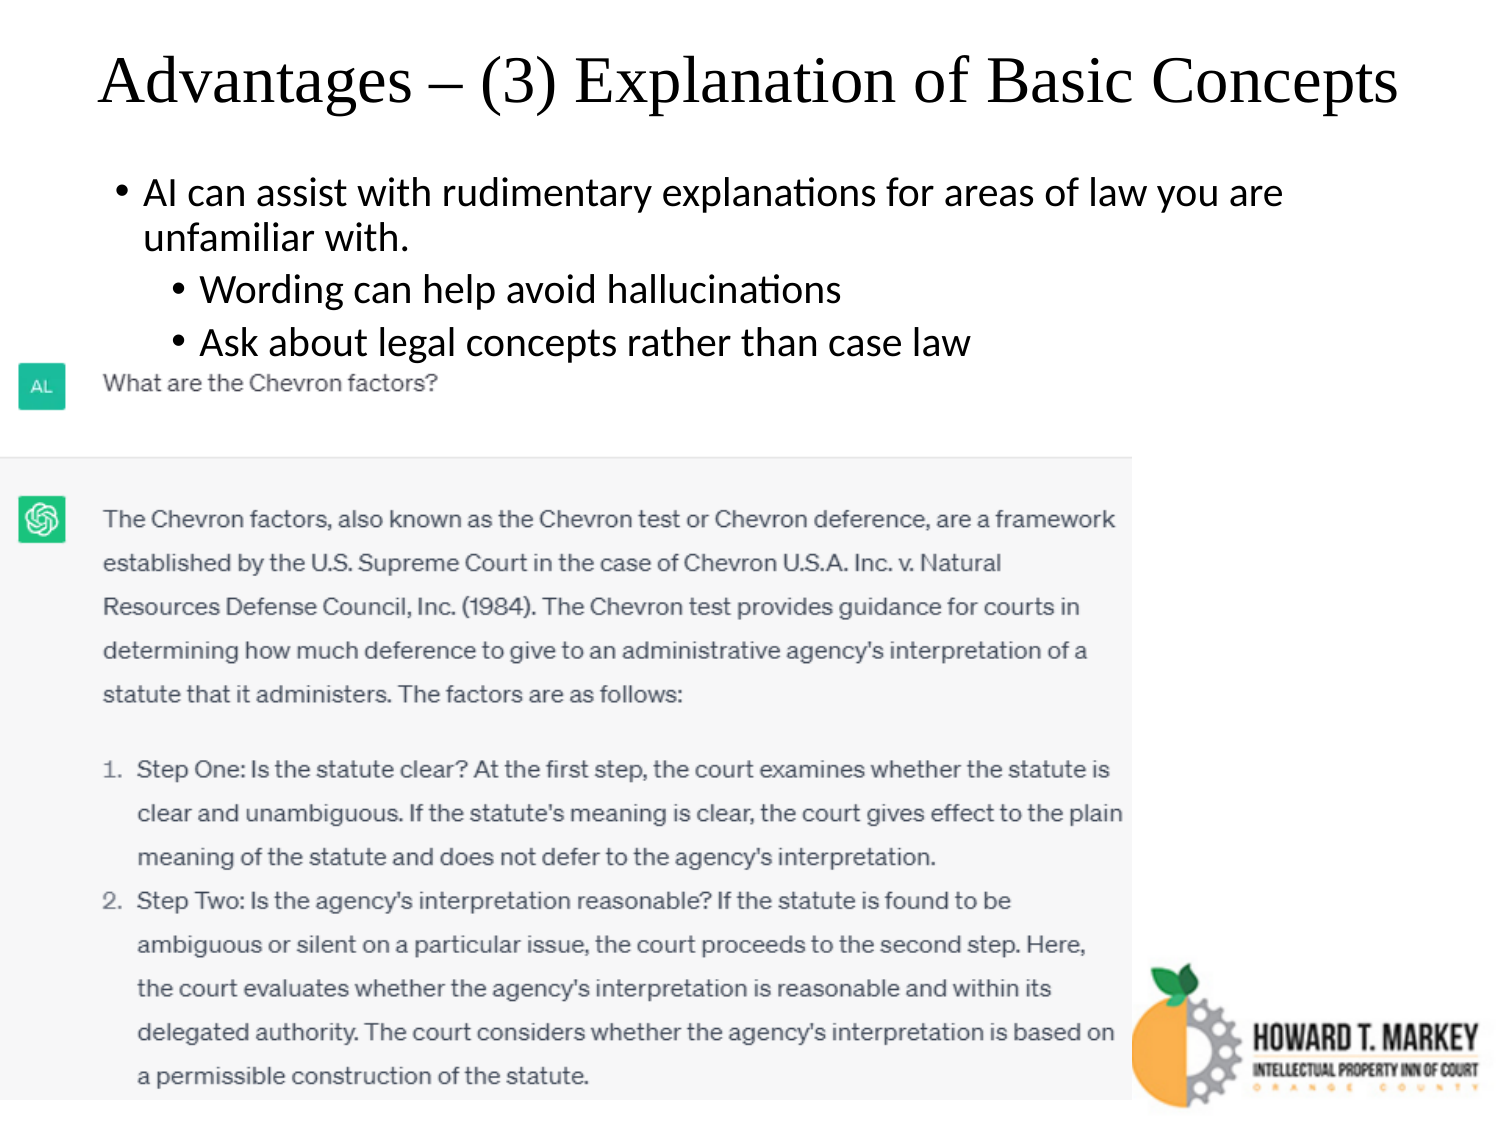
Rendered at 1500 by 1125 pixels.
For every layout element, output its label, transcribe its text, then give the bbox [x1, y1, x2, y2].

text_box Advantages – (3) Explanation of Basic Concepts [37, 28, 1463, 124]
picture [0, 343, 1500, 1125]
list AI can assist with rudimentary explanations for areas of law you are unfamiliar with. Wording can help avoid hallucinations Ask about legal concepts rather than case law [99, 162, 1394, 877]
